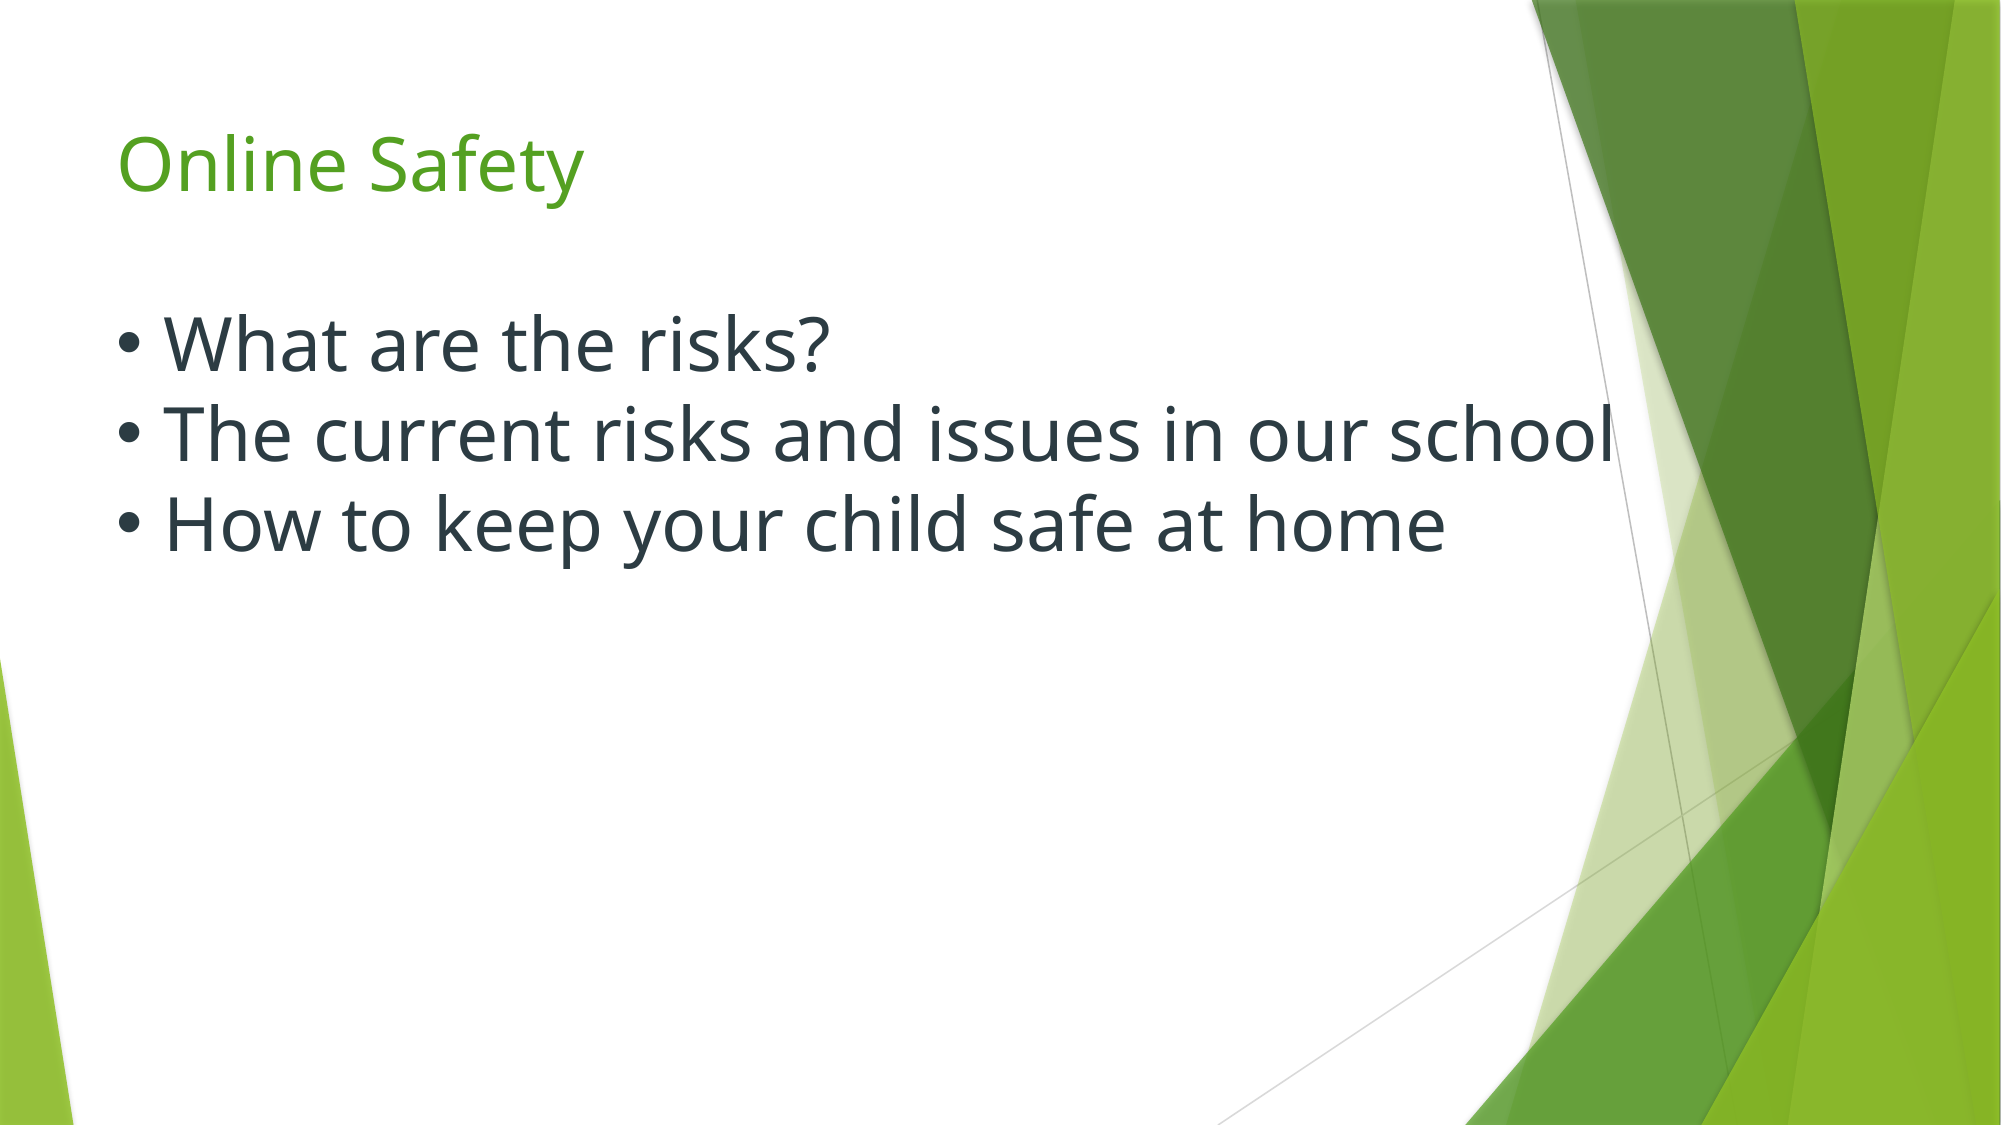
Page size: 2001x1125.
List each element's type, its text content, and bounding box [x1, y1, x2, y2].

text_box Online Safety What are the risks? The current risks and issues in our school How to keep your child safe at home [102, 108, 1718, 754]
